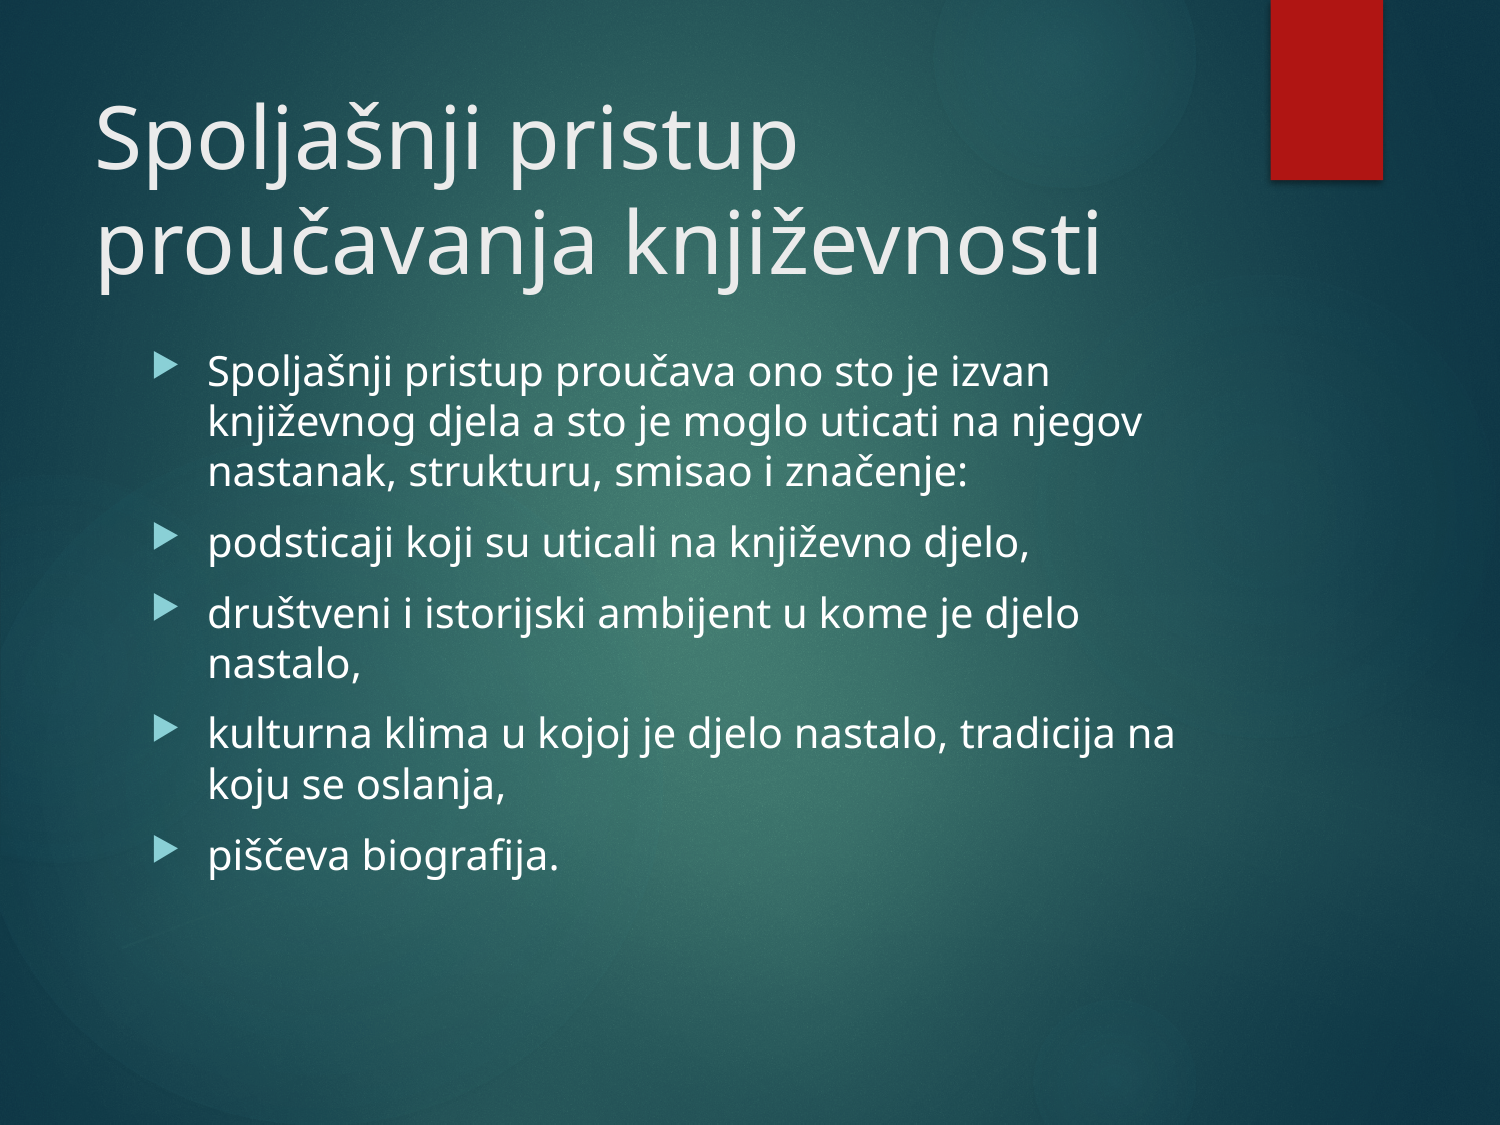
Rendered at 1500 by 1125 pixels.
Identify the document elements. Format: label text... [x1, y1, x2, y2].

list Spoljašnji pristup proučava ono sto je izvan književnog djela a sto je moglo uticati na njegov nastanak, strukturu, smisao i značenje: podsticaji koji su uticali na književno djelo, društveni i istorijski ambijent u kome je djelo nastalo, kulturna klima u kojoj je djelo nastalo, tradicija na koju se oslanja, piščeva biografija. [135, 336, 1237, 1025]
title Spoljašnji pristup proučavanja književnosti [79, 74, 1237, 304]
